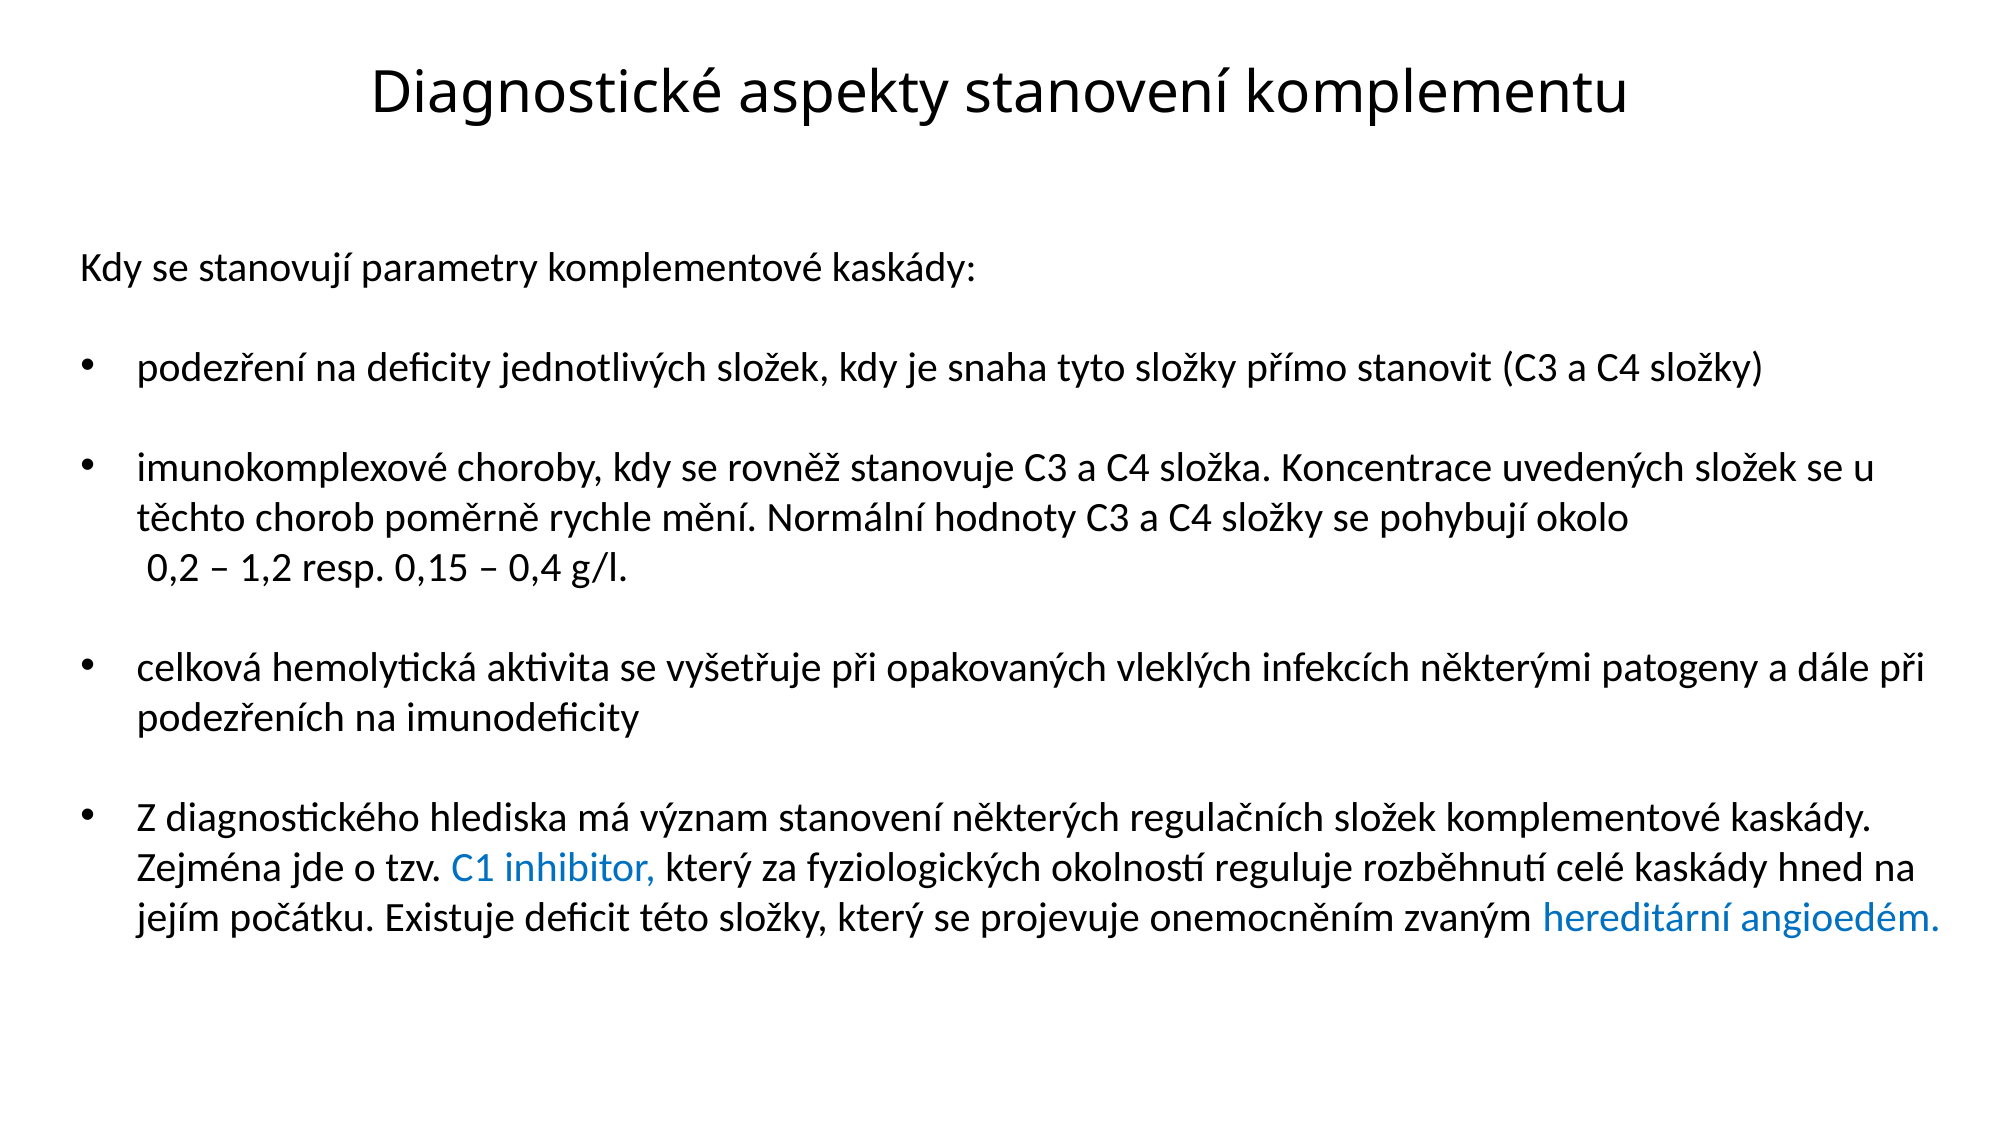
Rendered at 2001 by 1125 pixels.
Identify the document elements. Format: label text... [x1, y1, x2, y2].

text_box Diagnostické aspekty stanovení komplementu [355, 47, 1645, 132]
text_box Kdy se stanovují parametry komplementové kaskády: podezření na deficity jednotlivých složek, kdy je snaha tyto složky přímo stanovit (C3 a C4 složky) imunokomplexové choroby, kdy se rovněž stanovuje C3 a C4 složka. Koncentrace uvedených složek se u těchto chorob poměrně rychle mění. Normální hodnoty C3 a C4 složky se pohybují okolo 0,2 – 1,2 resp. 0,15 – 0,4 g/l. celková hemolytická aktivita se vyšetřuje při opakovaných vleklých infekcích některými patogeny a dále při podezřeních na imunodeficity Z diagnostického hlediska má význam stanovení některých regulačních složek komplementové kaskády. Zejména jde o tzv. C1 inhibitor, který za fyziologických okolností reguluje rozběhnutí celé kaskády hned na jejím počátku. Existuje deficit této složky, který se projevuje onemocněním zvaným hereditární angioedém. [65, 231, 1967, 947]
